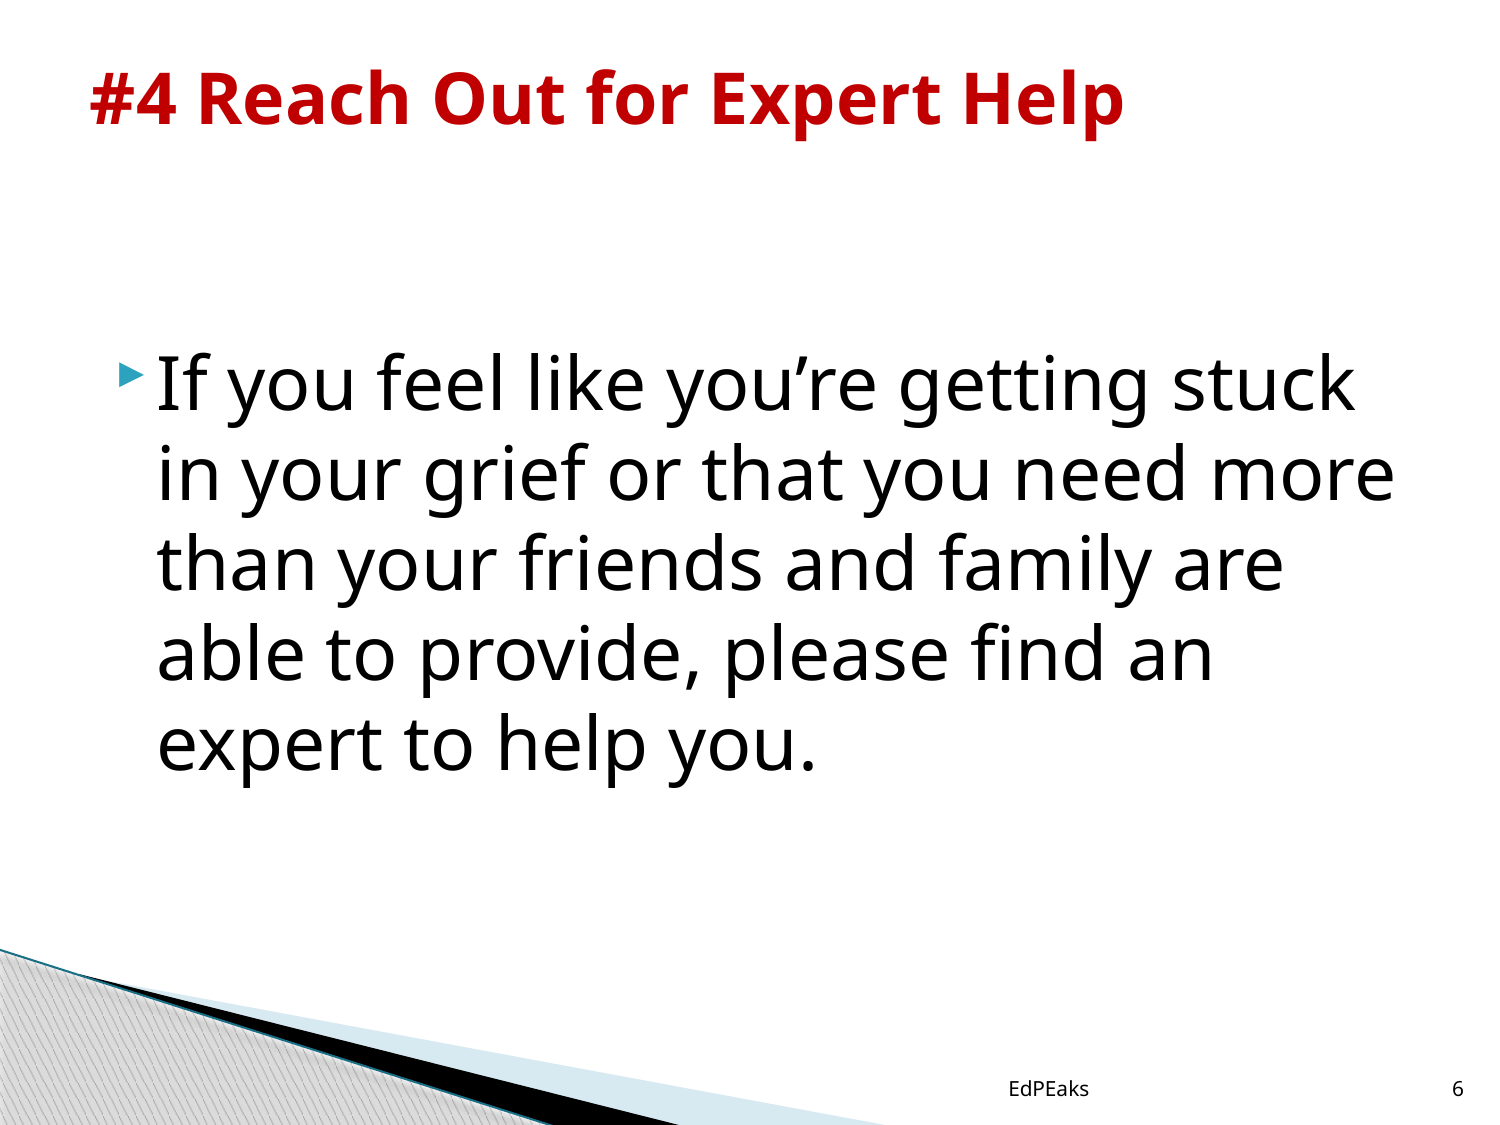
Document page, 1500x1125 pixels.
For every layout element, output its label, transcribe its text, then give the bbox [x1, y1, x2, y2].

title #4 Reach Out for Expert Help [75, 45, 1425, 233]
footer EdPEaks [718, 1051, 1105, 1112]
slide_number 6 [1418, 1051, 1479, 1112]
list If you feel like you’re getting stuck in your grief or that you need more than your friends and family are able to provide, please find an expert to help you. [82, 328, 1432, 1071]
